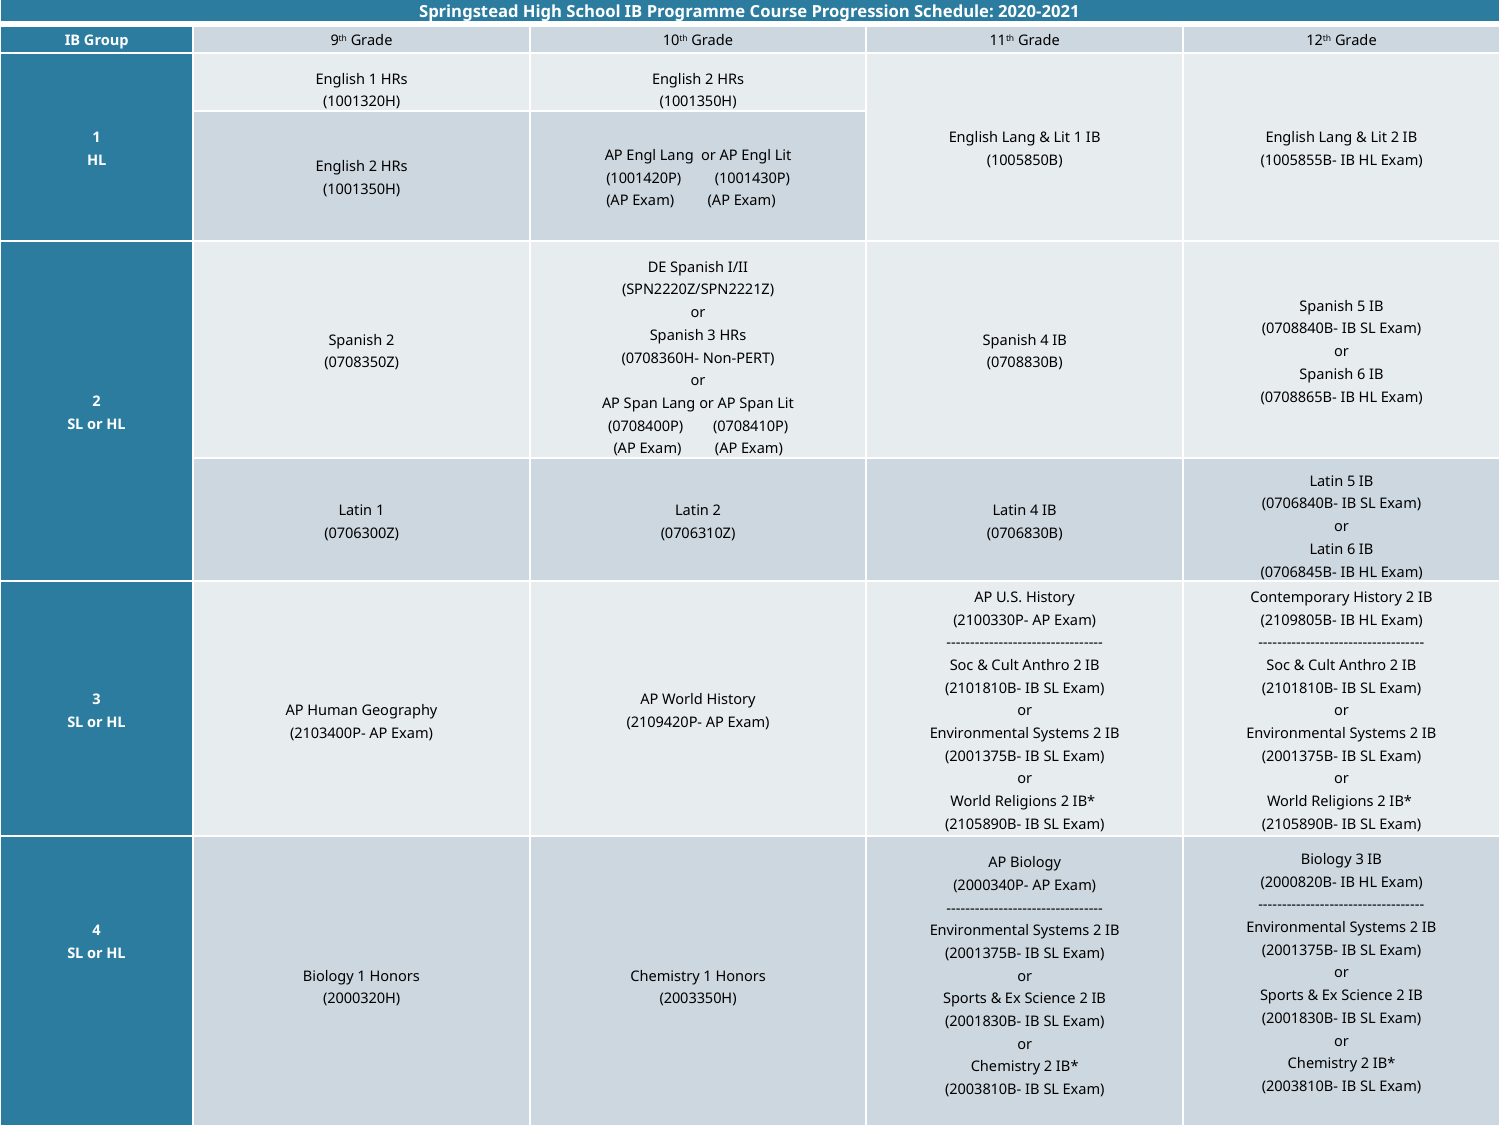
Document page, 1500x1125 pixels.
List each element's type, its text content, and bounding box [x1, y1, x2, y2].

table_cell English Lang & Lit 2 IB (1005855B- IB HL Exam) [1184, 54, 1499, 240]
table_cell Spanish 2 (0708350Z) [194, 242, 529, 457]
table_cell AP U.S. History (2100330P- AP Exam) --------------------------------- Soc & Cult Anthro 2 IB (2101810B- IB SL Exam) or Environmental Systems 2 IB (2001375B- IB SL Exam) or World Religions 2 IB* (2105890B- IB SL Exam) [867, 582, 1182, 835]
table_cell 4 SL or HL [1, 837, 192, 1125]
table_cell Biology 3 IB (2000820B- IB HL Exam) ----------------------------------- Environmental Systems 2 IB (2001375B- IB SL Exam) or Sports & Ex Science 2 IB (2001830B- IB SL Exam) or Chemistry 2 IB* (2003810B- IB SL Exam) [1184, 837, 1499, 1125]
table_cell English 1 HRs (1001320H) [194, 54, 529, 110]
table_cell 9th Grade [194, 27, 529, 52]
table_cell Latin 5 IB (0706840B- IB SL Exam) or Latin 6 IB (0706845B- IB HL Exam) [1184, 459, 1499, 580]
table_cell Contemporary History 2 IB (2109805B- IB HL Exam) ----------------------------------- Soc & Cult Anthro 2 IB (2101810B- IB SL Exam) or Environmental Systems 2 IB (2001375B- IB SL Exam) or World Religions 2 IB* (2105890B- IB SL Exam) [1184, 582, 1499, 835]
table_cell DE Spanish I/II (SPN2220Z/SPN2221Z) or Spanish 3 HRs (0708360H- Non-PERT) or AP Span Lang or AP Span Lit (0708400P) (0708410P) (AP Exam) (AP Exam) [531, 242, 865, 457]
table_cell Spanish 5 IB (0708840B- IB SL Exam) or Spanish 6 IB (0708865B- IB HL Exam) [1184, 242, 1499, 457]
table_cell AP World History (2109420P- AP Exam) [531, 582, 865, 835]
table_cell English Lang & Lit 1 IB (1005850B) [867, 54, 1182, 240]
table_cell English 2 HRs (1001350H) [531, 54, 865, 110]
table_cell Latin 4 IB (0706830B) [867, 459, 1182, 580]
table_cell Spanish 4 IB (0708830B) [867, 242, 1182, 457]
table_cell 10th Grade [531, 27, 865, 52]
table_header Springstead High School IB Programme Course Progression Schedule: 2020-2021 [1, 0, 1499, 21]
table_cell 11th Grade [867, 27, 1182, 52]
table_cell 3 SL or HL [1, 582, 192, 835]
table_cell AP Human Geography (2103400P- AP Exam) [194, 582, 529, 835]
table_cell Latin 1 (0706300Z) [194, 459, 529, 580]
table_cell IB Group [1, 27, 192, 52]
table_cell Latin 2 (0706310Z) [531, 459, 865, 580]
table_cell Biology 1 Honors (2000320H) [194, 837, 529, 1125]
table_cell 2 SL or HL [1, 242, 192, 580]
table_cell Chemistry 1 Honors (2003350H) [531, 837, 865, 1125]
table_cell AP Engl Lang or AP Engl Lit (1001420P) (1001430P) (AP Exam) (AP Exam) [531, 112, 865, 240]
table_cell 1 HL [1, 54, 192, 240]
table_cell 12th Grade [1184, 27, 1499, 52]
table_cell English 2 HRs (1001350H) [194, 112, 529, 240]
table_cell AP Biology (2000340P- AP Exam) --------------------------------- Environmental Systems 2 IB (2001375B- IB SL Exam) or Sports & Ex Science 2 IB (2001830B- IB SL Exam) or Chemistry 2 IB* (2003810B- IB SL Exam) [867, 837, 1182, 1125]
